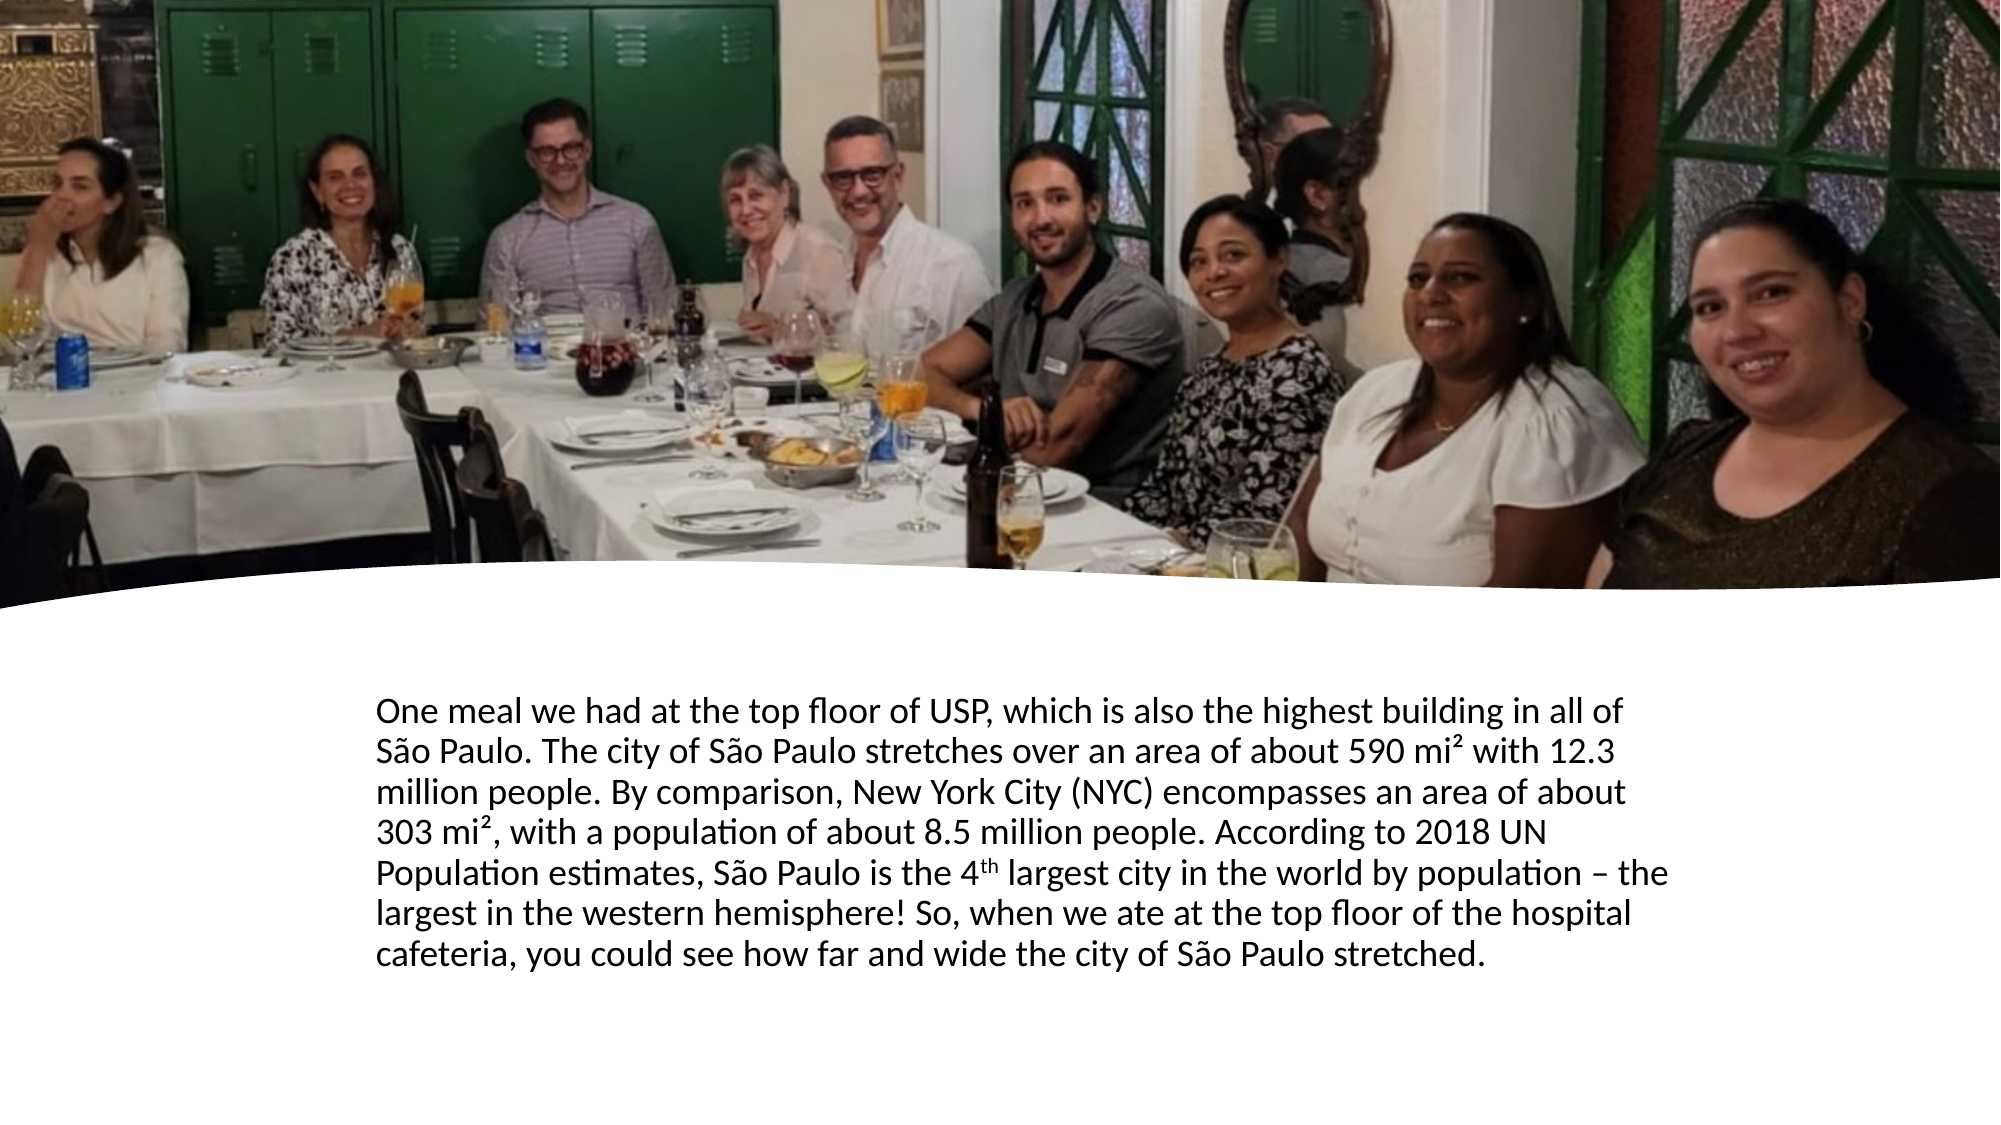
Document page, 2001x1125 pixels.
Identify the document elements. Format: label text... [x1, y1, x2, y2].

list One meal we had at the top floor of USP, which is also the highest building in all of São Paulo. The city of São Paulo stretches over an area of about 590 mi² with 12.3 million people. By comparison, New York City (NYC) encompasses an area of about 303 mi², with a population of about 8.5 million people. According to 2018 UN Population estimates, São Paulo is the 4th largest city in the world by population – the largest in the western hemisphere! So, when we ate at the top floor of the hospital cafeteria, you could see how far and wide the city of São Paulo stretched. [360, 659, 1688, 1062]
picture [0, 0, 2000, 609]
